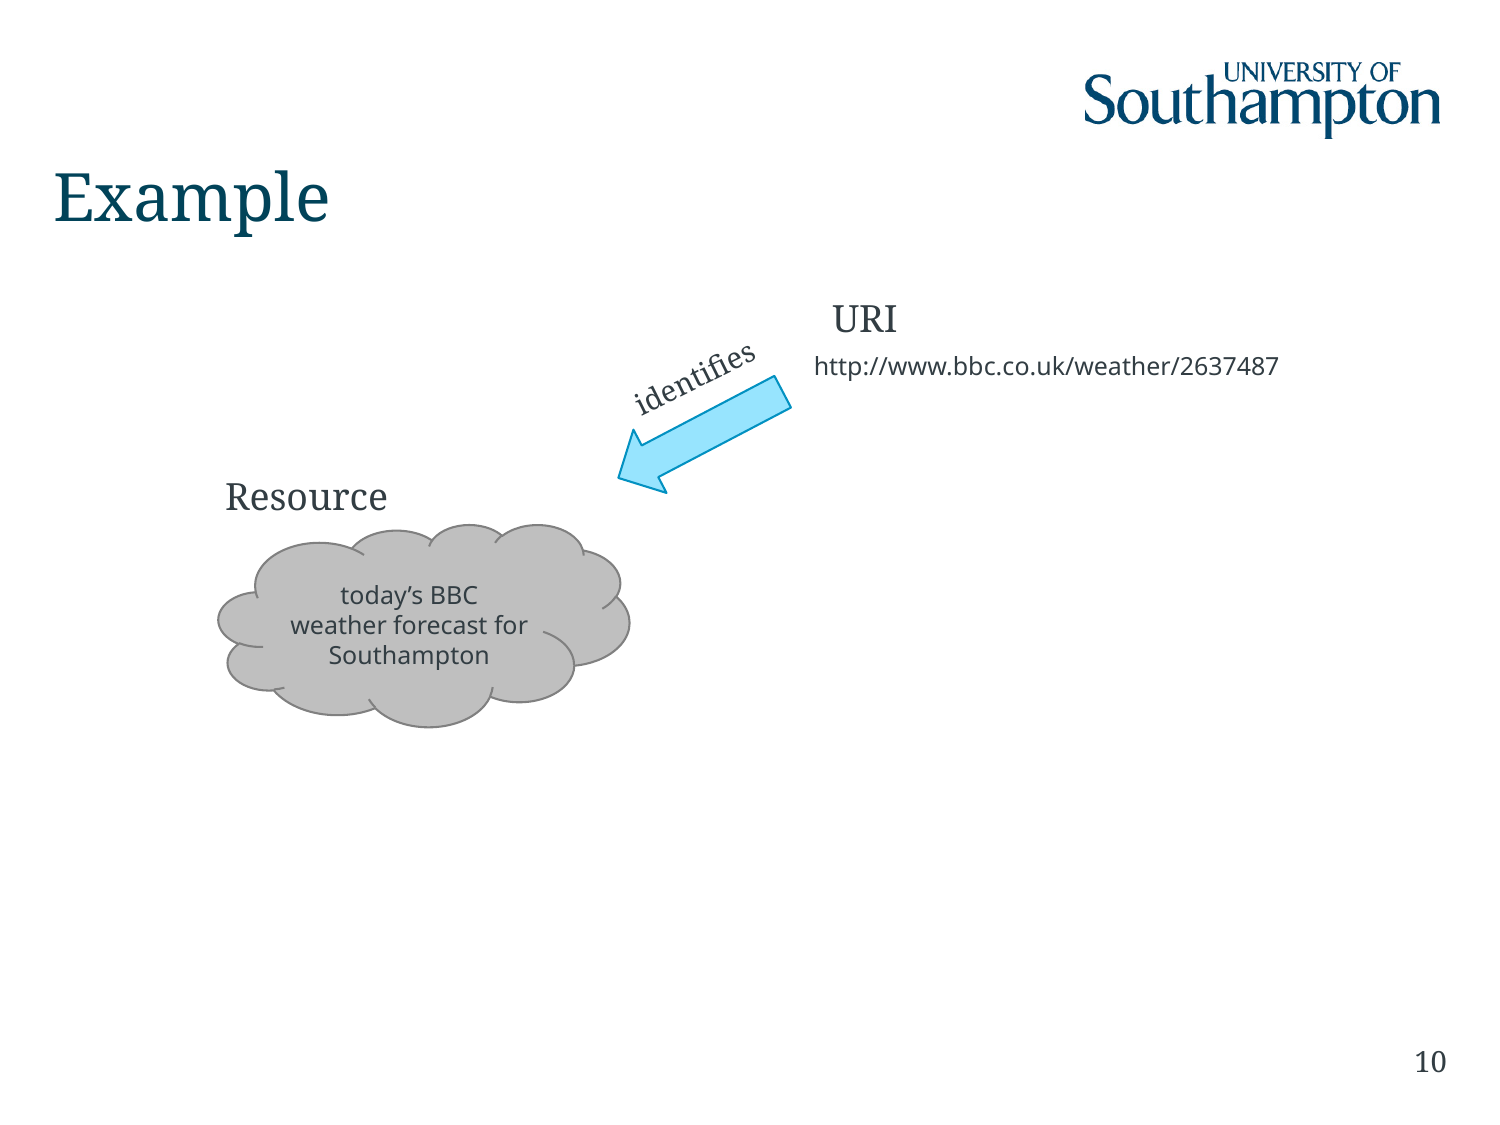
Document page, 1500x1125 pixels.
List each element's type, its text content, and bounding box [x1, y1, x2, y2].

text_box identifies [611, 319, 777, 435]
text_box URI [817, 287, 913, 348]
text_box http://www.bbc.co.uk/weather/2637487 [798, 343, 1295, 388]
text_box [618, 375, 791, 493]
title Example [52, 147, 1448, 255]
picture [1085, 62, 1440, 139]
text_box today’s BBC weather forecast for Southampton [218, 525, 630, 728]
slide_number 10 [1159, 1035, 1448, 1088]
text_box Resource [210, 465, 403, 525]
